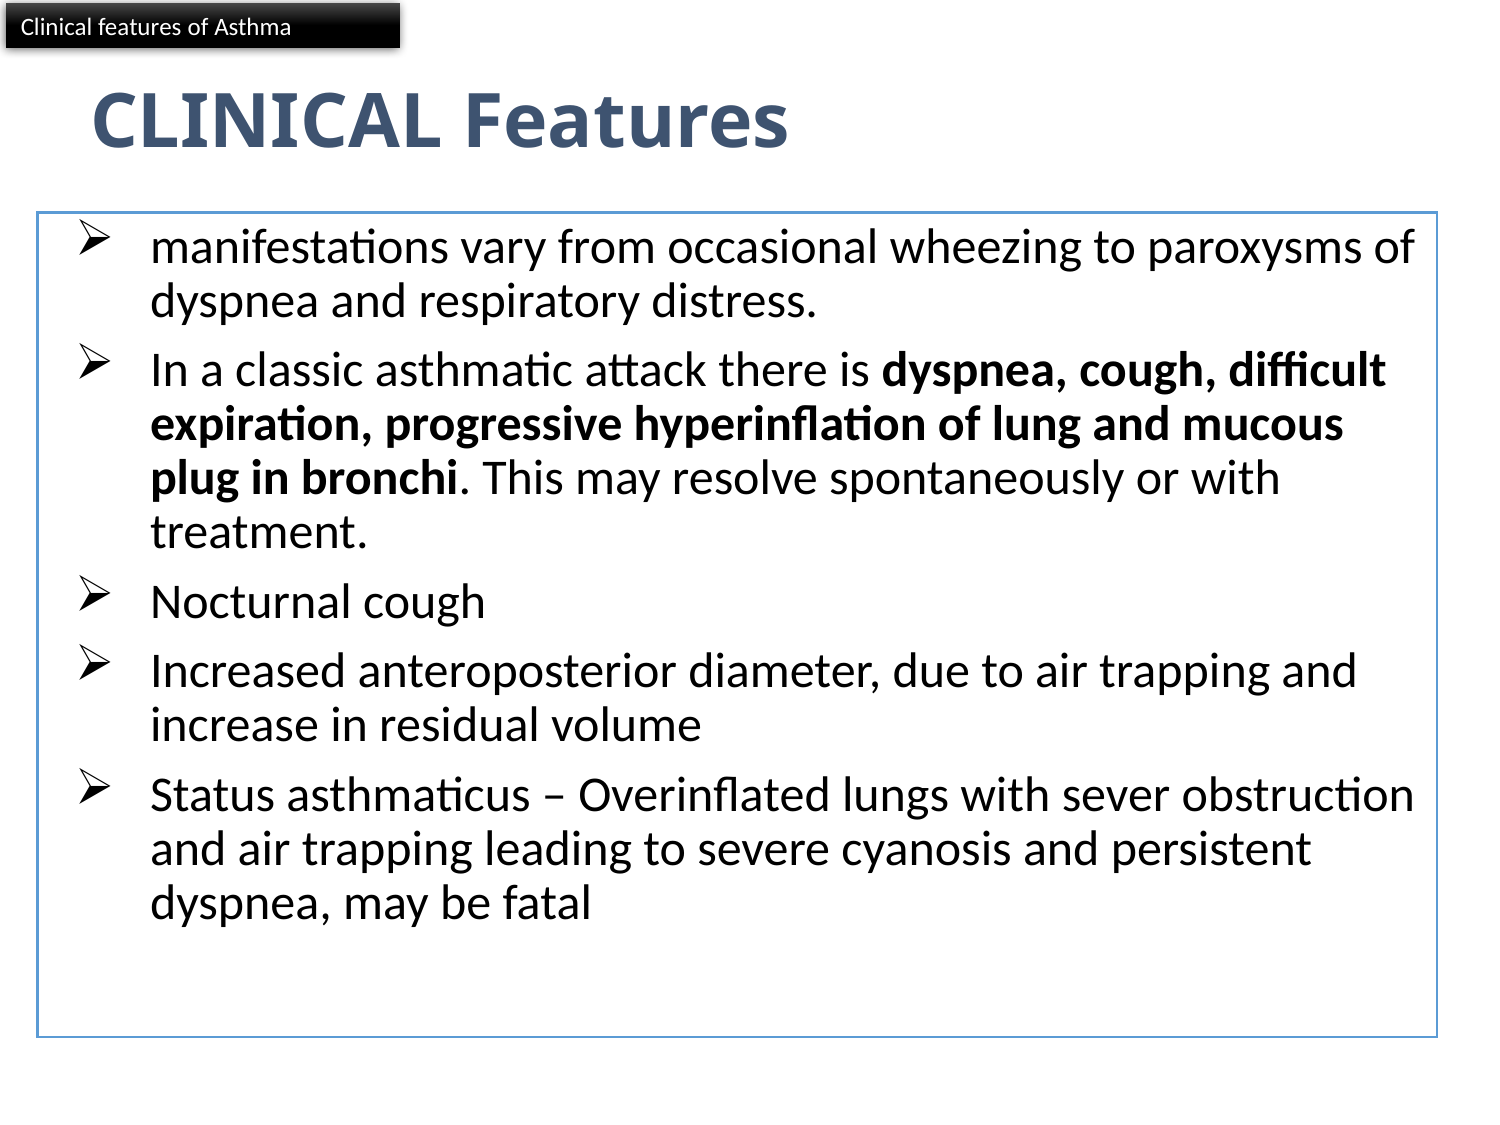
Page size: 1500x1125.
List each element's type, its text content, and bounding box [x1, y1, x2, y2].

title CLINICAL Features [75, 75, 1300, 211]
text_box Clinical features of Asthma [6, 3, 400, 48]
list manifestations vary from occasional wheezing to paroxysms of dyspnea and respiratory distress. In a classic asthmatic attack there is dyspnea, cough, difficult expiration, progressive hyperinflation of lung and mucous plug in bronchi. This may resolve spontaneously or with treatment. Nocturnal cough Increased anteroposterior diameter, due to air trapping and increase in residual volume Status asthmaticus – Overinflated lungs with sever obstruction and air trapping leading to severe cyanosis and persistent dyspnea, may be fatal [36, 211, 1438, 1038]
